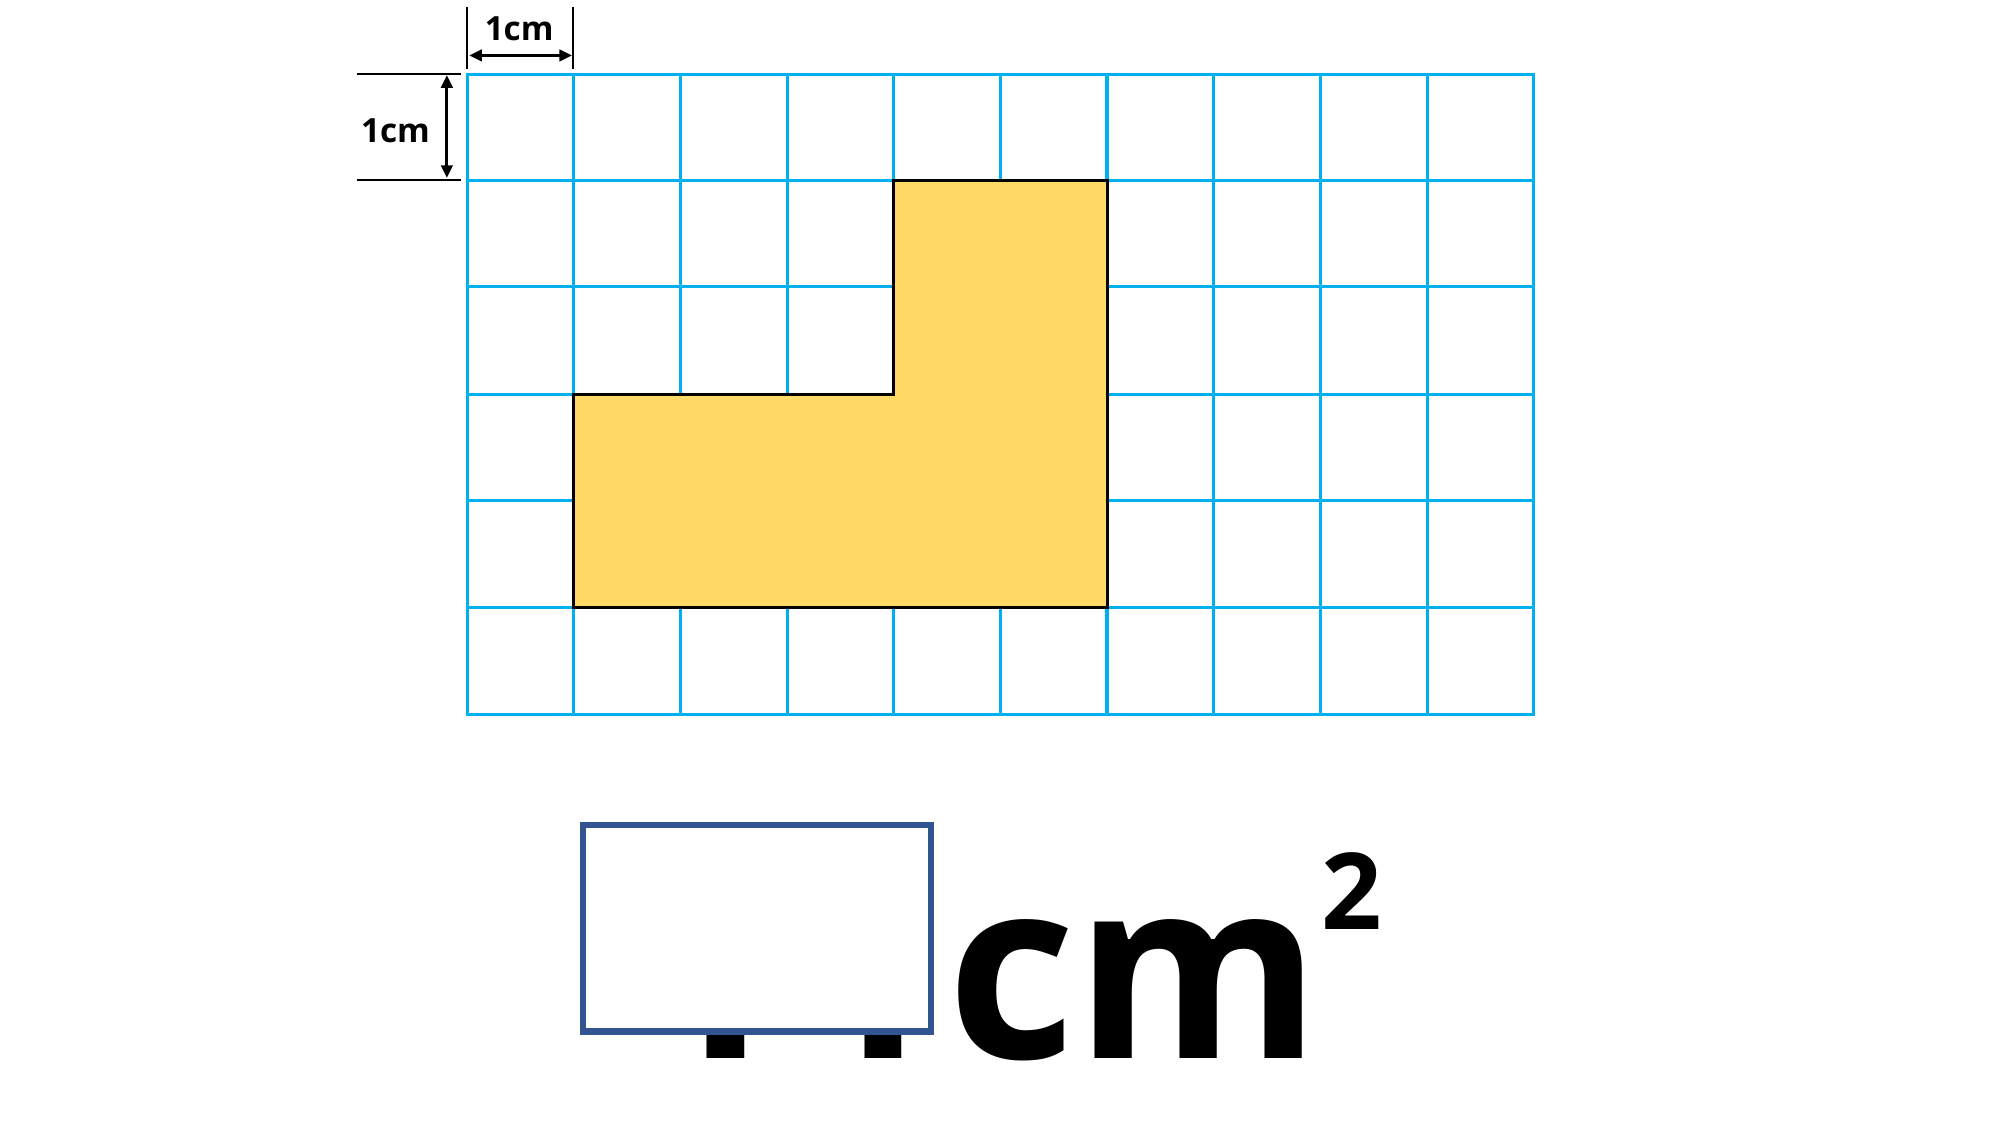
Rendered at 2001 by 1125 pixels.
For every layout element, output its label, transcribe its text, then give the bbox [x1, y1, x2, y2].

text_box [342, 73, 461, 181]
text_box 14 cm2 [627, 800, 1398, 1108]
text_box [465, 72, 1536, 716]
text_box [582, 824, 932, 1033]
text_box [466, 0, 574, 70]
